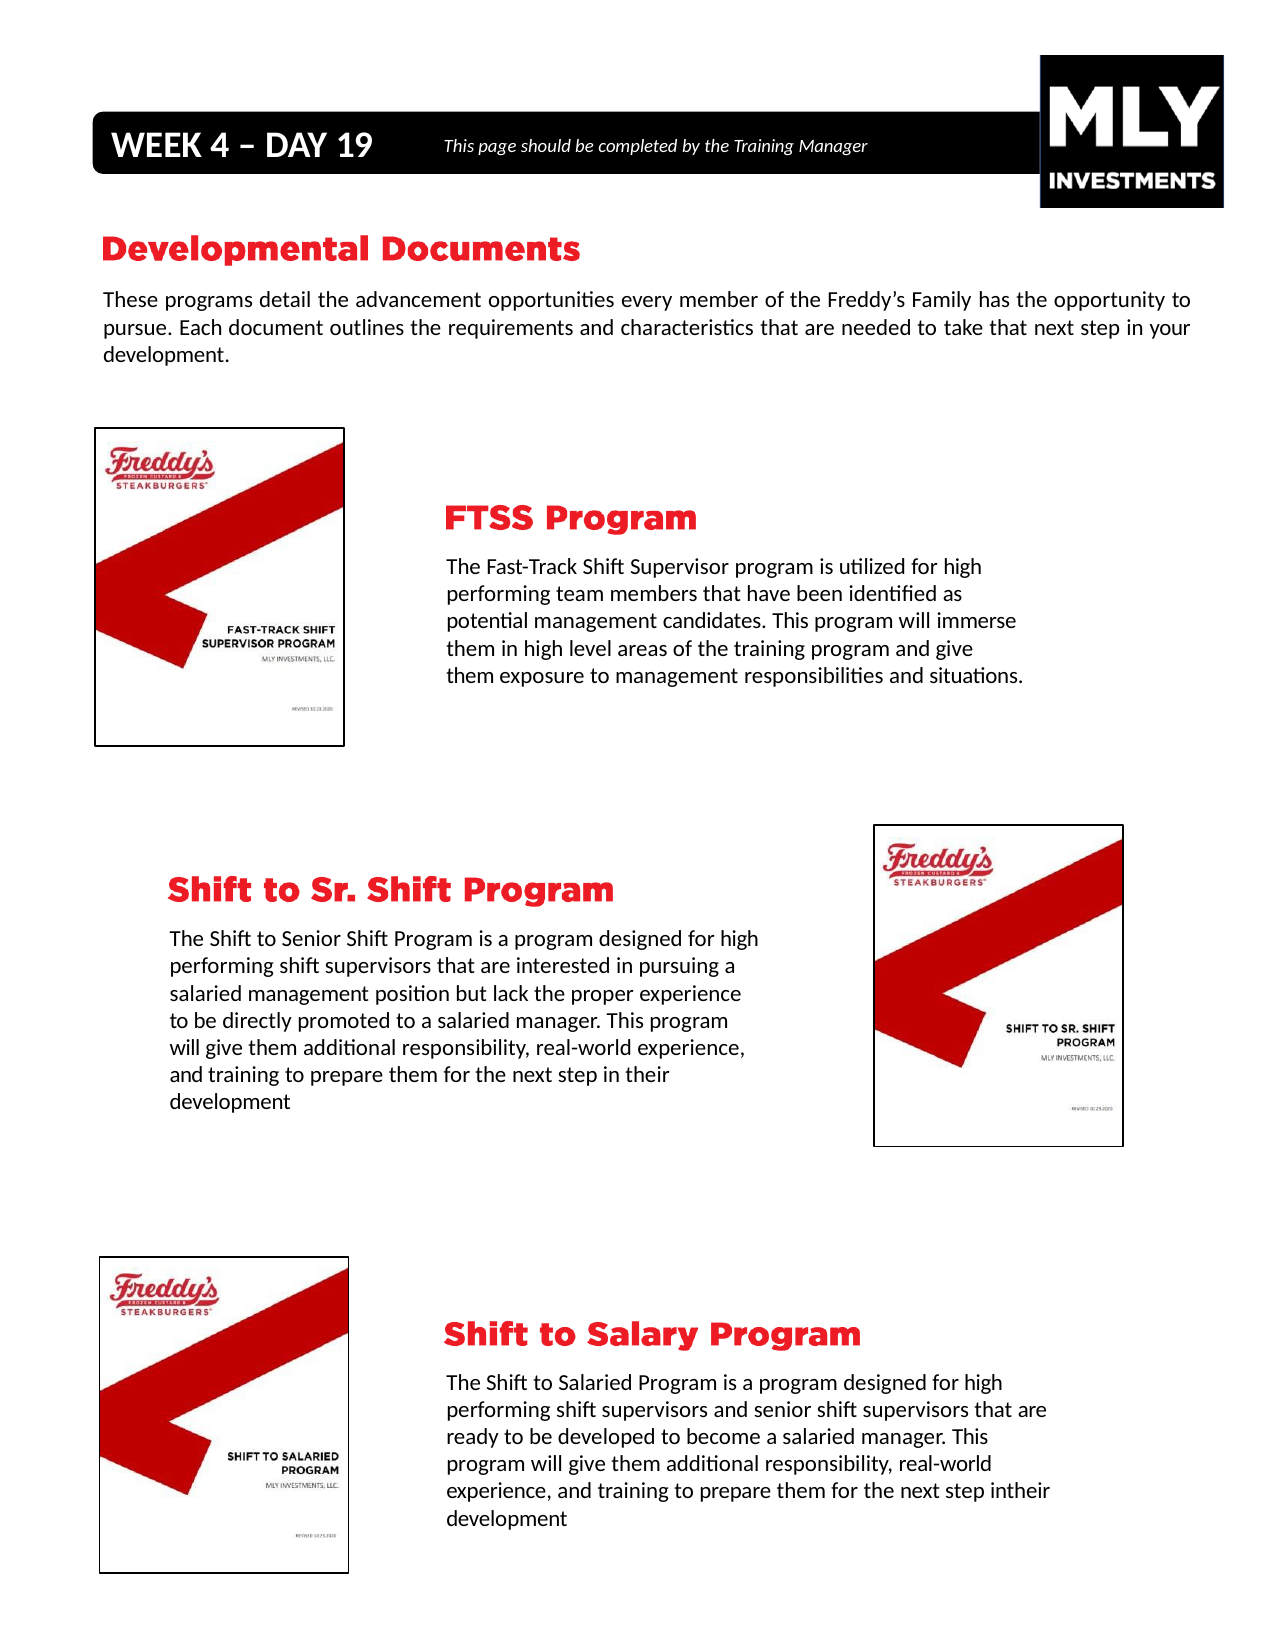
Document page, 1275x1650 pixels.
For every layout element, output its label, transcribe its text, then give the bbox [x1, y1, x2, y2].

picture [991, 55, 1275, 208]
text_box WEEK 4 – DAY 19 [108, 117, 376, 165]
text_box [98, 1255, 350, 1574]
picture [444, 504, 696, 536]
picture [101, 235, 580, 266]
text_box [872, 824, 1124, 1148]
picture [443, 1319, 860, 1352]
text_box These programs detail the advancement opportunities every member of the Freddy’s Family has the opportunity to pursue. Each document outlines the requirements and characteristics that are needed to take that next step in your development. [100, 282, 1192, 367]
text_box This page should be completed by the Training Manager [441, 130, 869, 156]
text_box The Fast-Track Shift Supervisor program is utilized for high performing team members that have been identified as potential management candidates. This program will immerse them in high level areas of the training program and give them exposure to management responsibilities and situations. [444, 549, 1027, 689]
picture [166, 875, 613, 907]
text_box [94, 427, 345, 747]
text_box The Shift to Senior Shift Program is a program designed for high performing shift supervisors that are interested in pursuing a salaried management position but lack the proper experience to be directly promoted to a salaried manager. This program will give them additional responsibility, real-world experience, and training to prepare them for the next step in their development [167, 922, 765, 1116]
text_box The Shift to Salaried Program is a program designed for high performing shift supervisors and senior shift supervisors that are ready to be developed to become a salaried manager. This program will give them additional responsibility, real-world experience, and training to prepare them for the next step intheir development [444, 1366, 1055, 1532]
